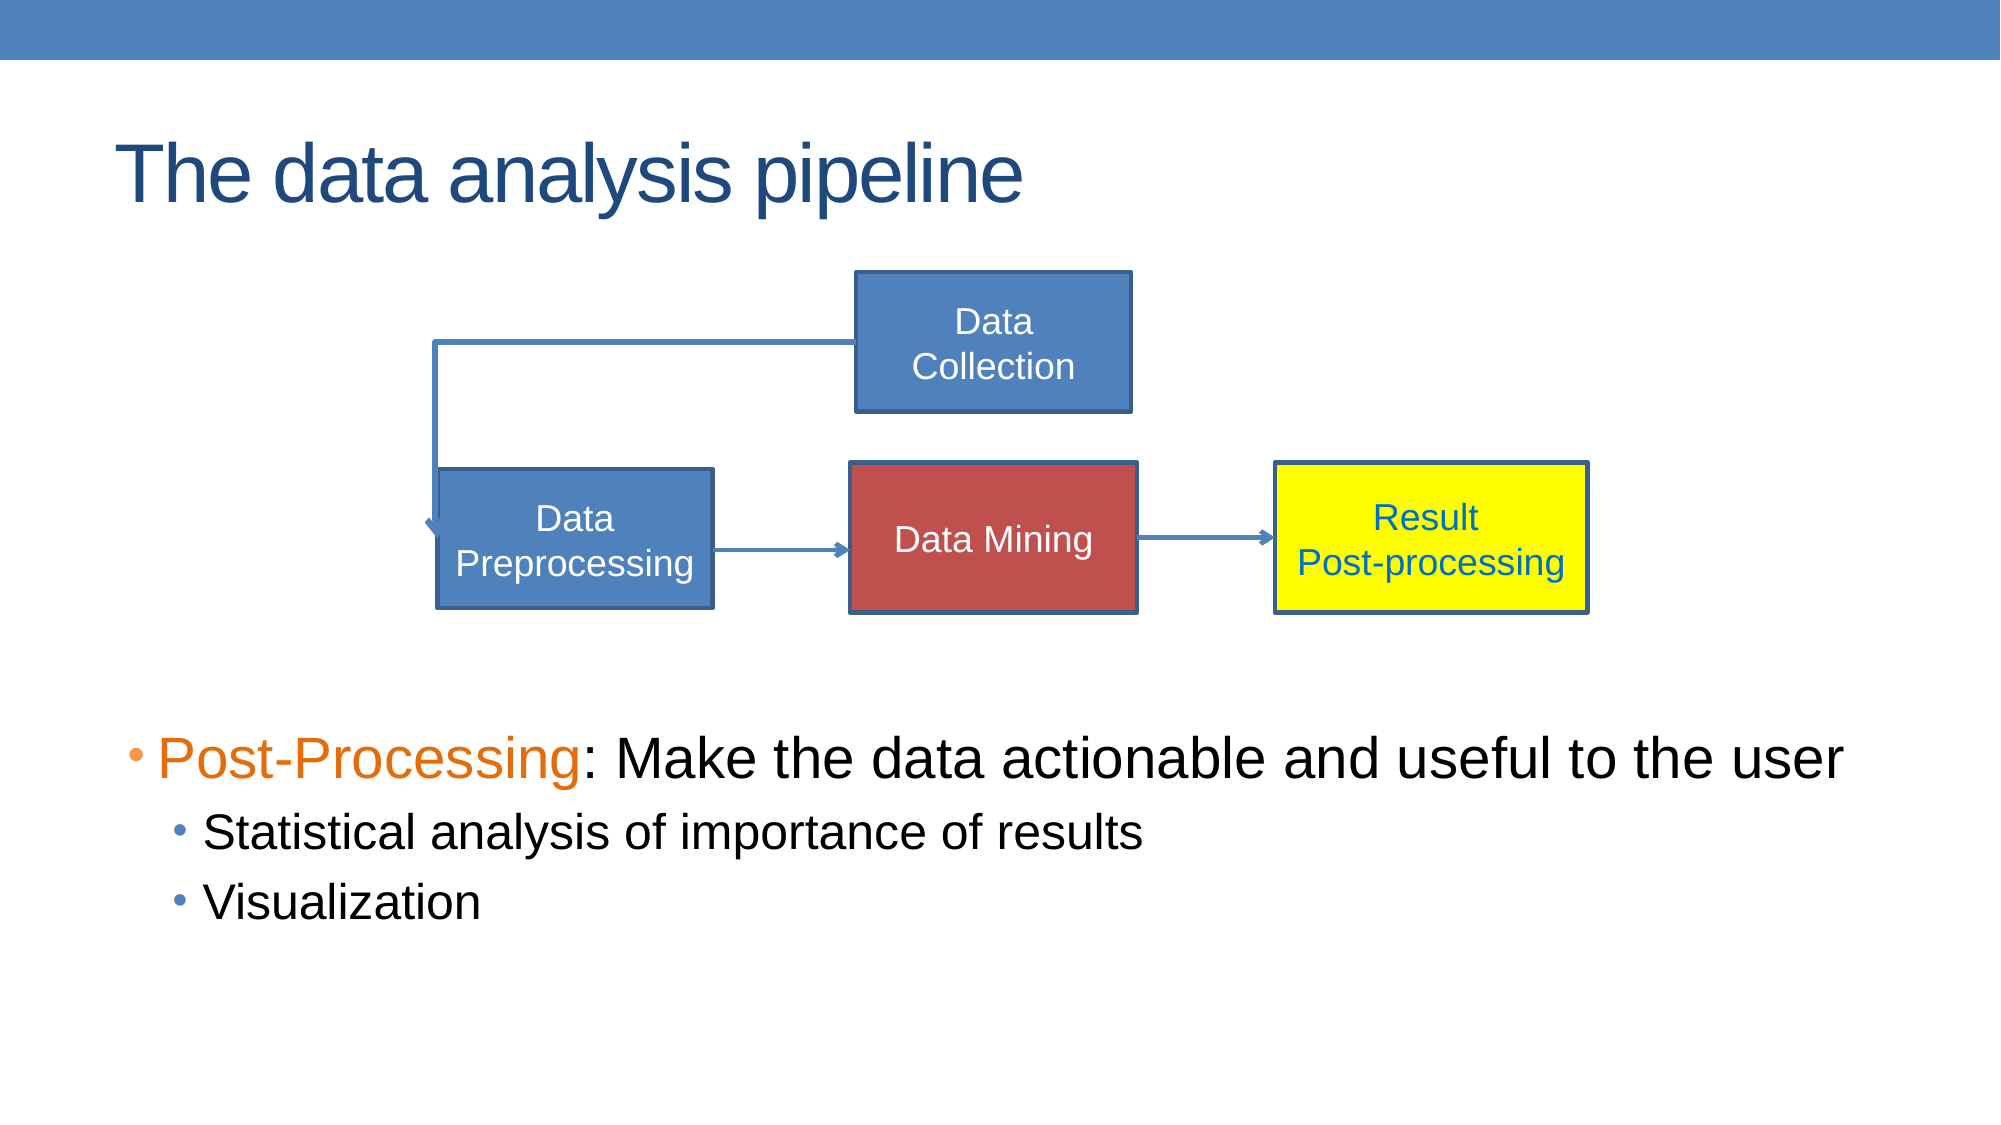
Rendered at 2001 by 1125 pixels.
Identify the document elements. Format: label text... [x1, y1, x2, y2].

title The data analysis pipeline [99, 87, 1900, 250]
text_box Data Preprocessing [435, 542, 715, 610]
text_box Data Mining [848, 460, 1139, 615]
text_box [437, 341, 857, 539]
text_box Data Collection [854, 270, 1133, 414]
list Post-Processing: Make the data actionable and useful to the user Statistical analysis of importance of results Visualization [112, 712, 1888, 1113]
text_box Result Post-processing [1273, 460, 1590, 615]
